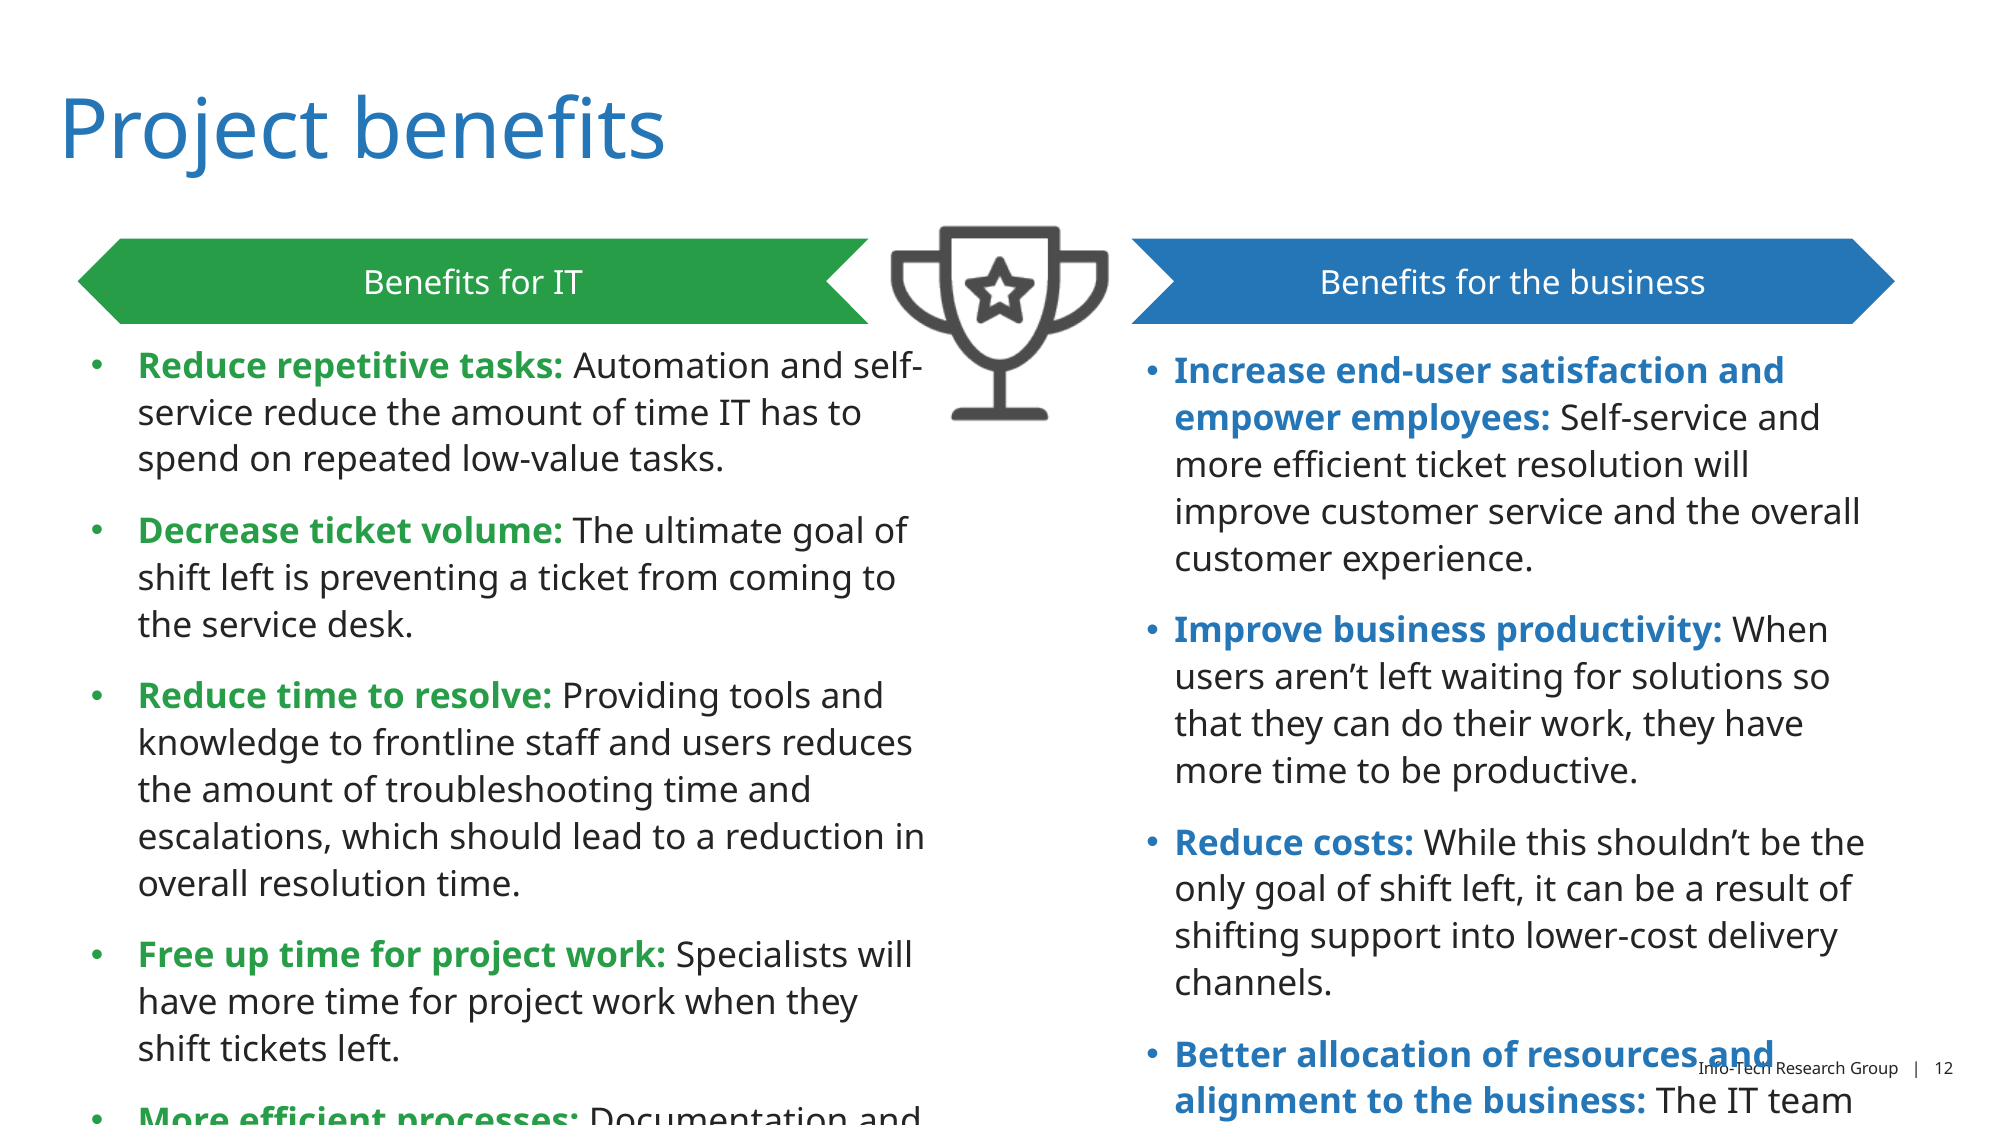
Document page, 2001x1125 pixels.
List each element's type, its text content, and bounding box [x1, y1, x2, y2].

text_box Reduce repetitive tasks: Automation and self-service reduce the amount of time IT has to spend on repeated low-value tasks. Decrease ticket volume: The ultimate goal of shift left is preventing a ticket from coming to the service desk. Reduce time to resolve: Providing tools and knowledge to frontline staff and users reduces the amount of troubleshooting time and escalations, which should lead to a reduction in overall resolution time. Free up time for project work: Specialists will have more time for project work when they shift tickets left. More efficient processes: Documentation and automation will streamline manual processes. [76, 288, 943, 1125]
picture [853, 176, 1147, 471]
text_box Benefits for the business [1147, 237, 1897, 325]
text_box Increase end-user satisfaction and empower employees: Self-service and more efficient ticket resolution will improve customer service and the overall customer experience. Improve business productivity: When users aren’t left waiting for solutions so that they can do their work, they have more time to be productive. Reduce costs: While this shouldn’t be the only goal of shift left, it can be a result of shifting support into lower-cost delivery channels. Better allocation of resources and alignment to the business: The IT team will have more time to focus on complex tasks, innovation, and strategic projects. [1131, 336, 1895, 1125]
title Project benefits [58, 86, 873, 273]
text_box Benefits for IT [76, 237, 853, 288]
